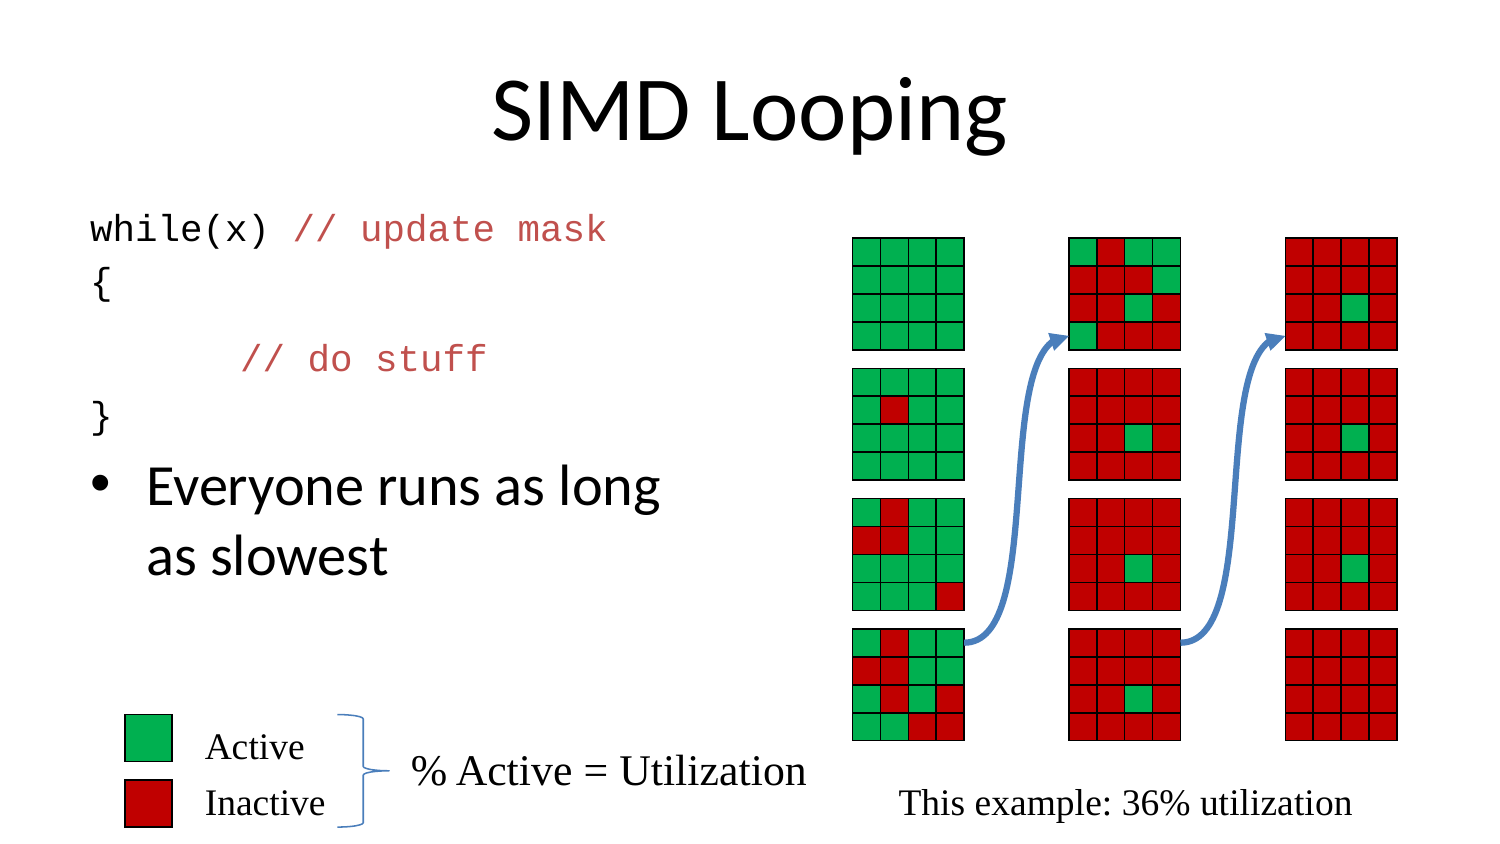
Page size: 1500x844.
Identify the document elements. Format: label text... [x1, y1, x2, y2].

text_box Inactive [190, 770, 351, 831]
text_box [963, 335, 1070, 643]
text_box [125, 780, 172, 827]
text_box Active [190, 714, 337, 770]
text_box [125, 714, 172, 762]
text_box This example: 36% utilization [883, 770, 1369, 831]
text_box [1180, 335, 1286, 643]
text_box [1285, 237, 1397, 741]
text_box % Active = Utilization [396, 734, 823, 802]
text_box [337, 713, 390, 828]
title SIMD Looping [75, 33, 1425, 175]
list while(x) // update mask { // do stuff } Everyone runs as long as slowest [75, 196, 738, 754]
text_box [852, 237, 965, 741]
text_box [1068, 237, 1181, 741]
